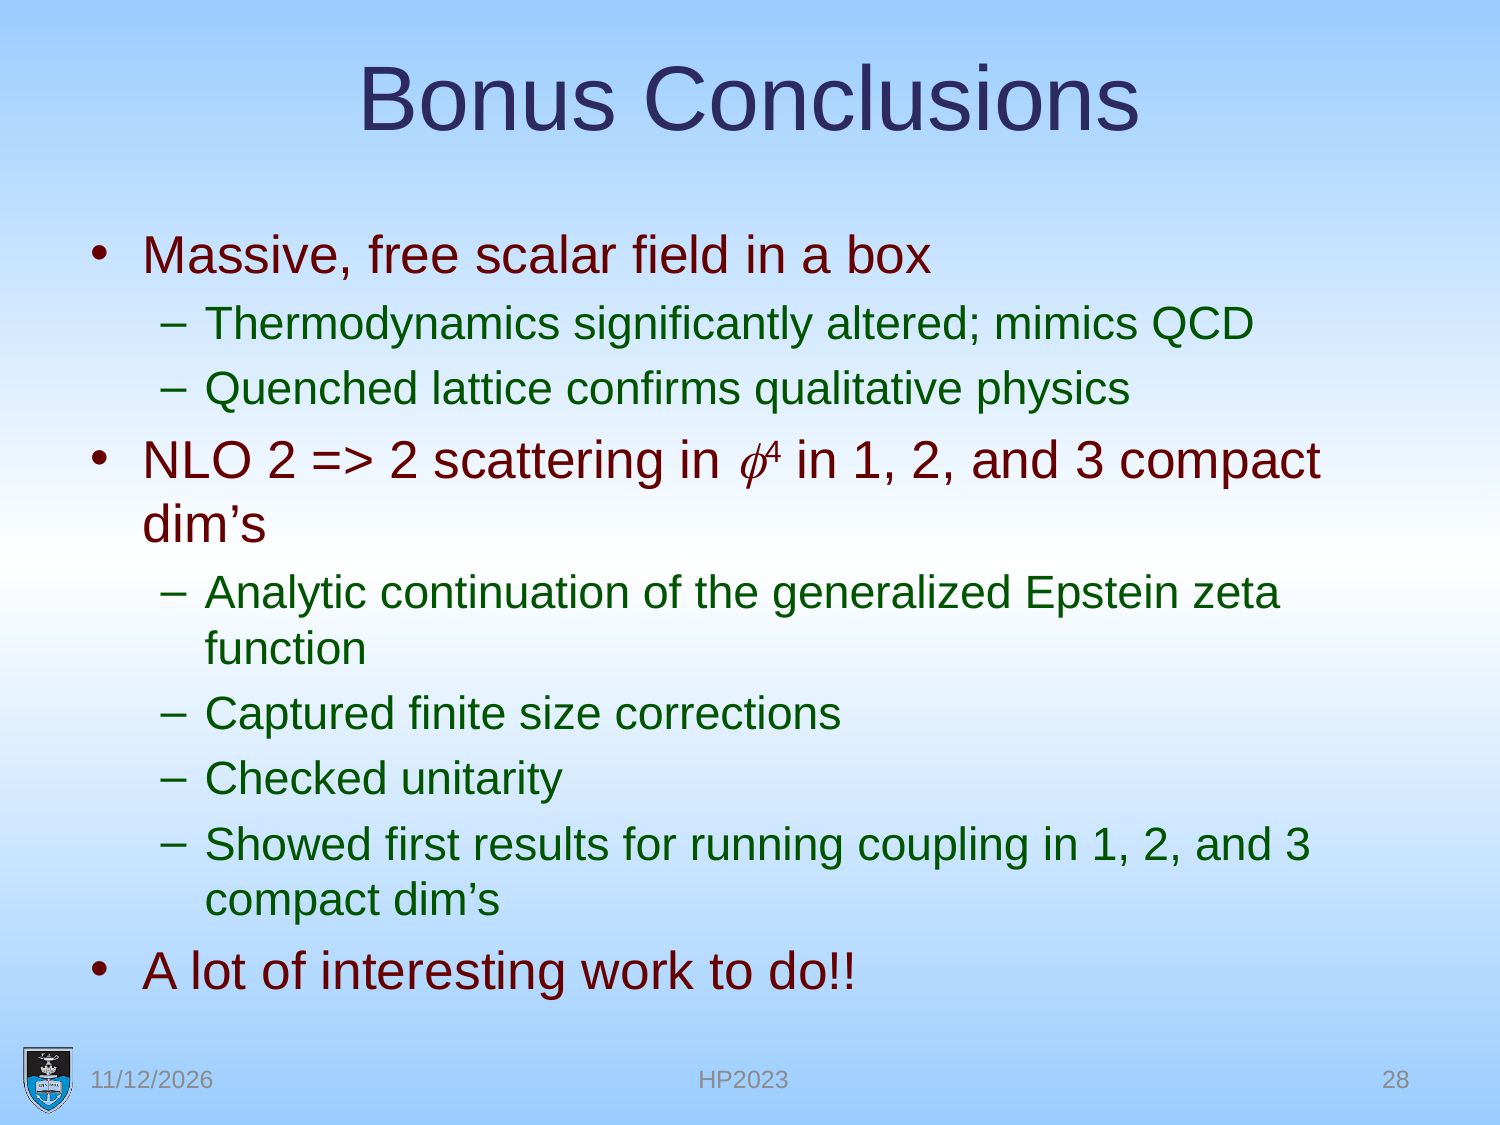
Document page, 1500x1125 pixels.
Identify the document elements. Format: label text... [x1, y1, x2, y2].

title Bonus Conclusions [0, 0, 1500, 188]
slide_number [75, 1048, 425, 1109]
footer HP2023 [487, 1048, 1000, 1109]
slide_number 28 [1074, 1048, 1425, 1109]
picture [23, 1047, 73, 1114]
list Massive, free scalar field in a box Thermodynamics significantly altered; mimics QCD Quenched lattice confirms qualitative physics NLO 2 => 2 scattering in f4 in 1, 2, and 3 compact dim’s Analytic continuation of the generalized Epstein zeta function Captured finite size corrections Checked unitarity Showed first results for running coupling in 1, 2, and 3 compact dim’s A lot of interesting work to do!! [75, 212, 1425, 1013]
